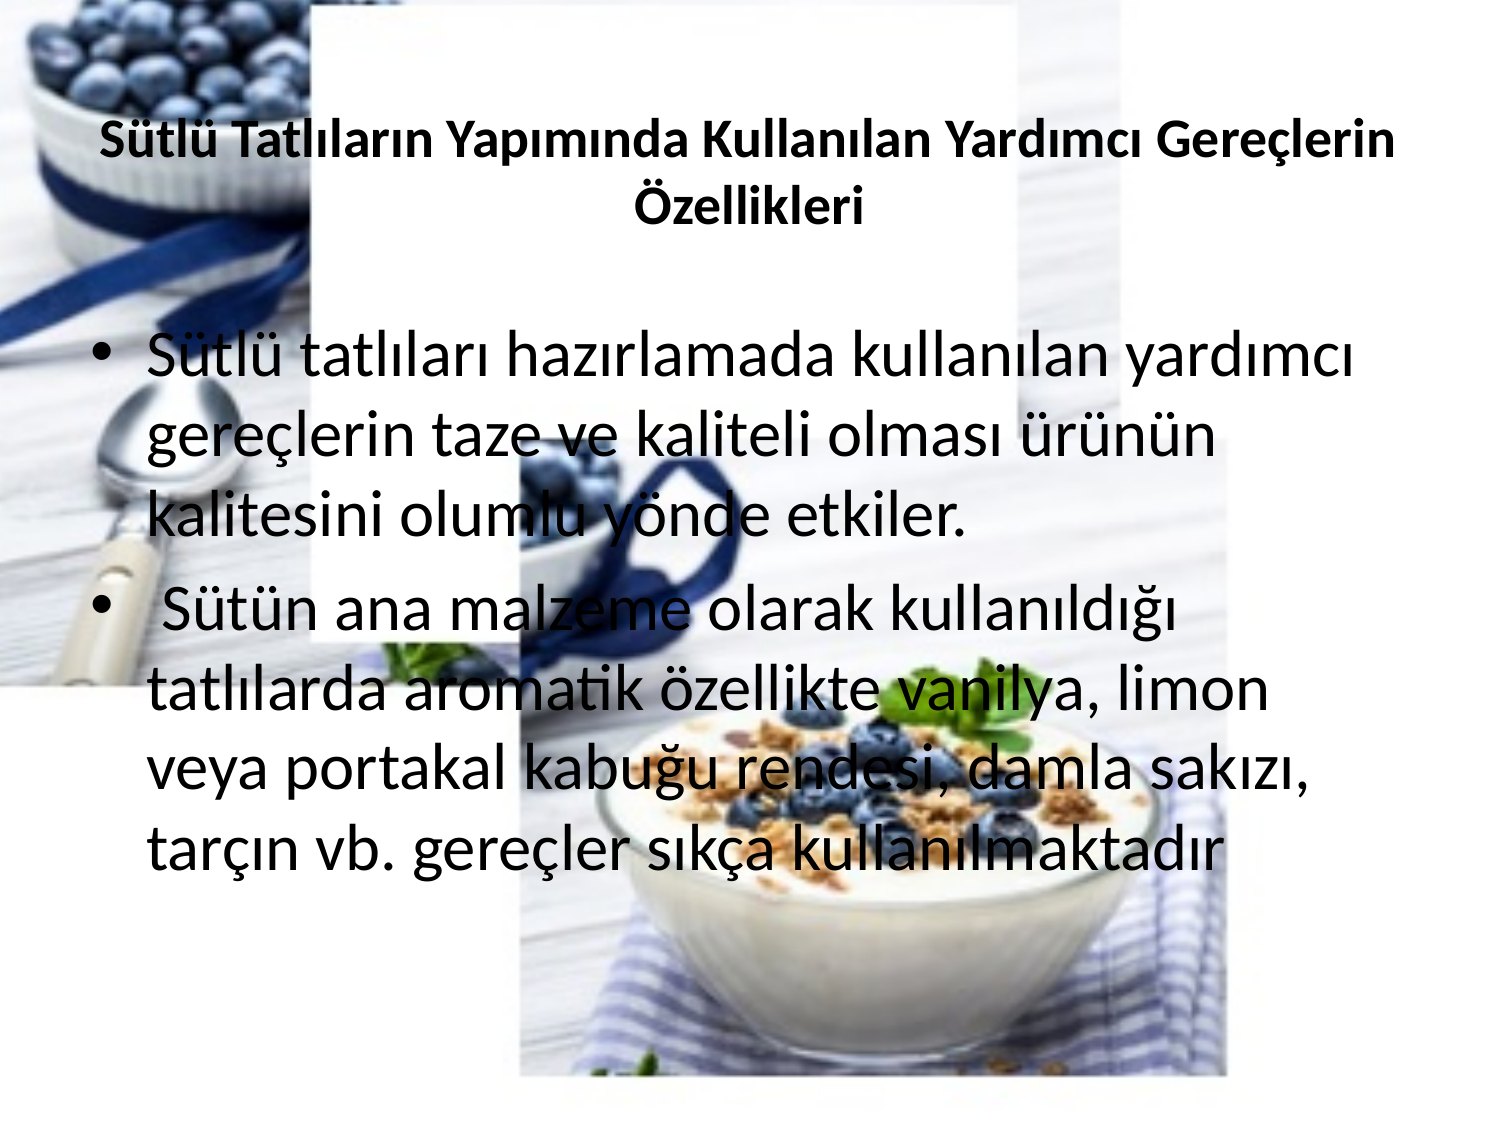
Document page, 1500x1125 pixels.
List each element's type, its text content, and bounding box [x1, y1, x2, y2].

list Sütlü tatlıları hazırlamada kullanılan yardımcı gereçlerin taze ve kaliteli olması ürünün kalitesini olumlu yönde etkiler. Sütün ana malzeme olarak kullanıldığı tatlılarda aromatik özellikte vanilya, limon veya portakal kabuğu rendesi, damla sakızı, tarçın vb. gereçler sıkça kullanılmaktadır [75, 302, 1425, 1046]
picture [0, 0, 1500, 1125]
title Sütlü Tatlıların Yapımında Kullanılan Yardımcı Gereçlerin Özellikleri [75, 75, 1425, 263]
